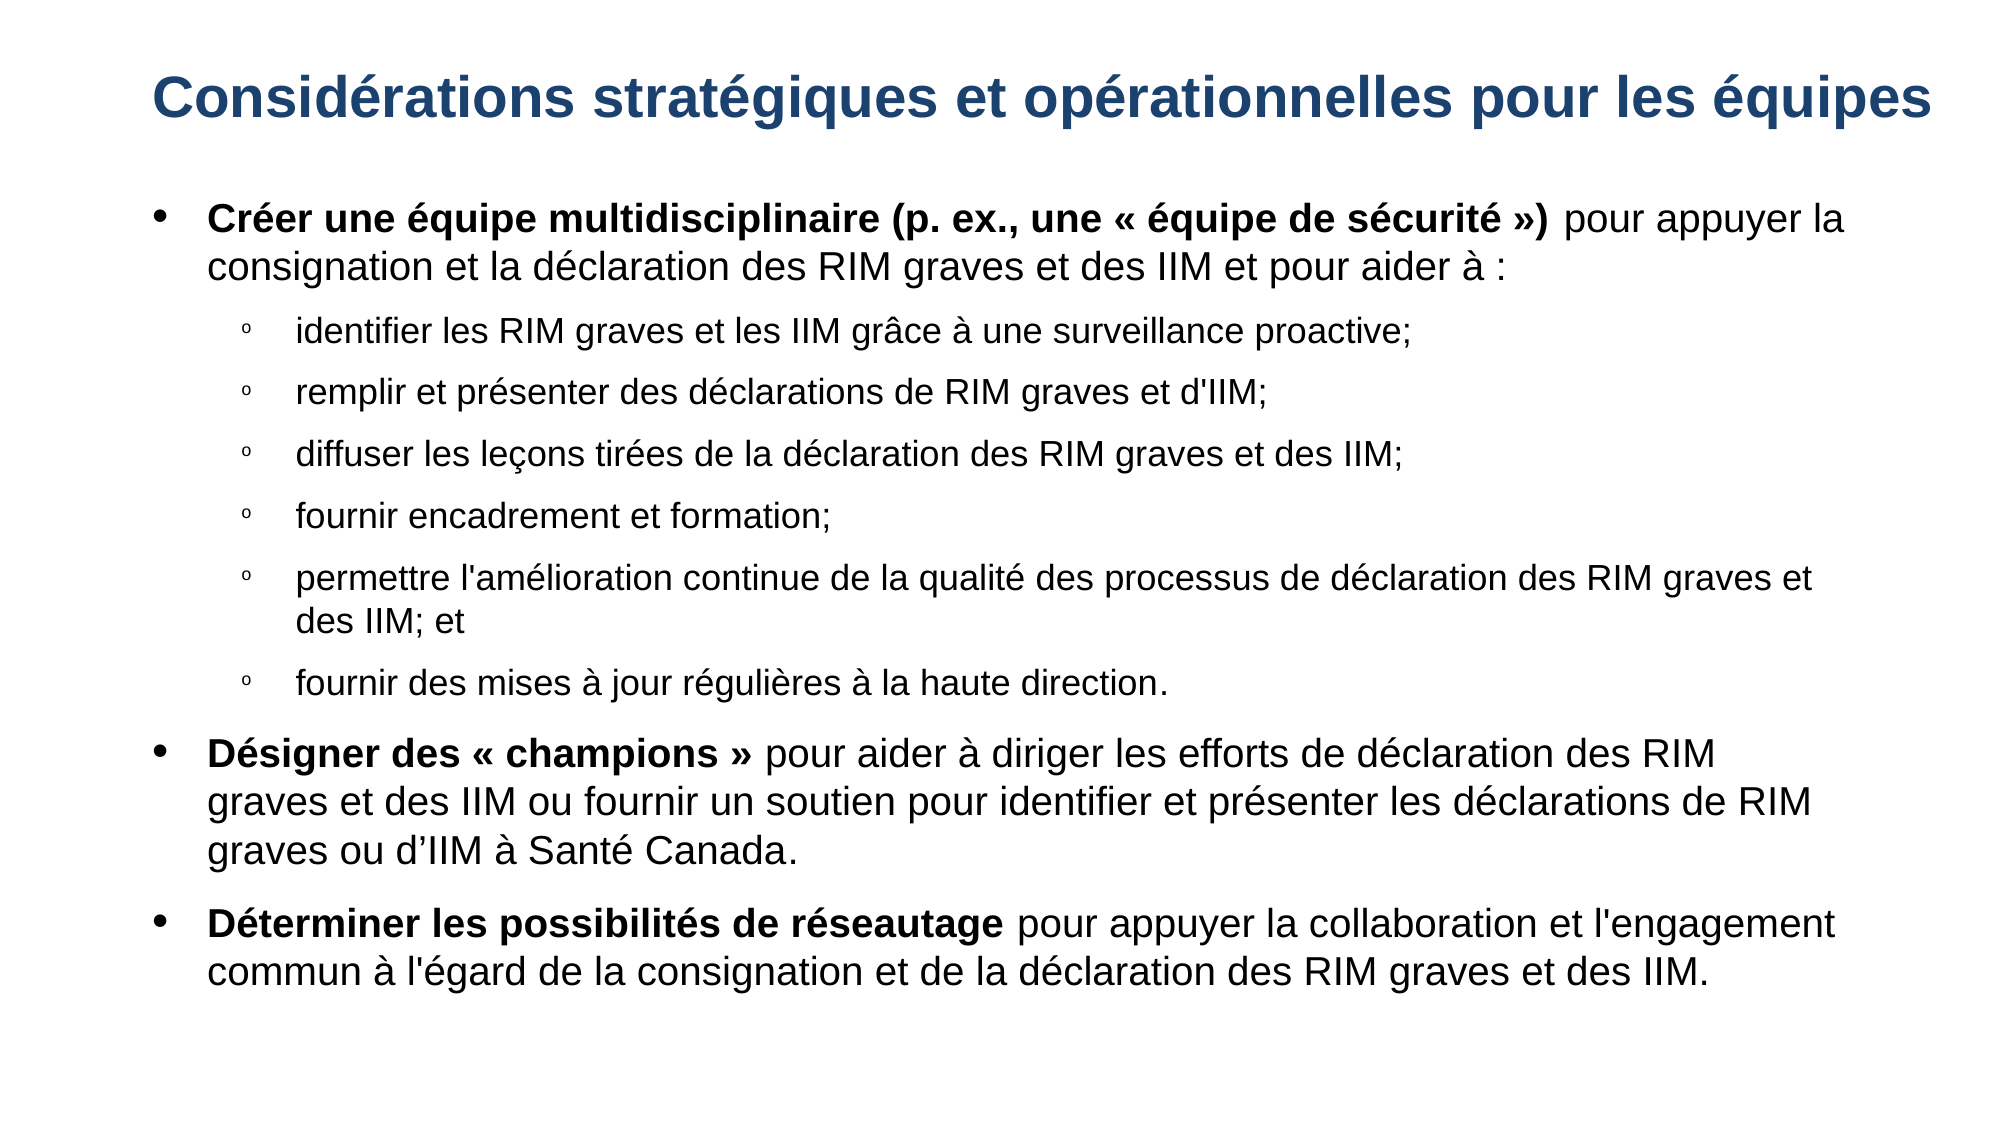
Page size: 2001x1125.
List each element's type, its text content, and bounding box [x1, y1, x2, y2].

title Considérations stratégiques et opérationnelles pour les équipes [137, 59, 1960, 278]
list Créer une équipe multidisciplinaire (p. ex., une « équipe de sécurité ») pour appuyer la consignation et la déclaration des RIM graves et des IIM et pour aider à : identifier les RIM graves et les IIM grâce à une surveillance proactive; remplir et présenter des déclarations de RIM graves et d'IIM; diffuser les leçons tirées de la déclaration des RIM graves et des IIM; fournir encadrement et formation; permettre l'amélioration continue de la qualité des processus de déclaration des RIM graves et des IIM; et fournir des mises à jour régulières à la haute direction. Désigner des « champions » pour aider à diriger les efforts de déclaration des RIM graves et des IIM ou fournir un soutien pour identifier et présenter les déclarations de RIM graves ou d’IIM à Santé Canada. Déterminer les possibilités de réseautage pour appuyer la collaboration et l'engagement commun à l'égard de la consignation et de la déclaration des RIM graves et des IIM. [137, 184, 1863, 1012]
